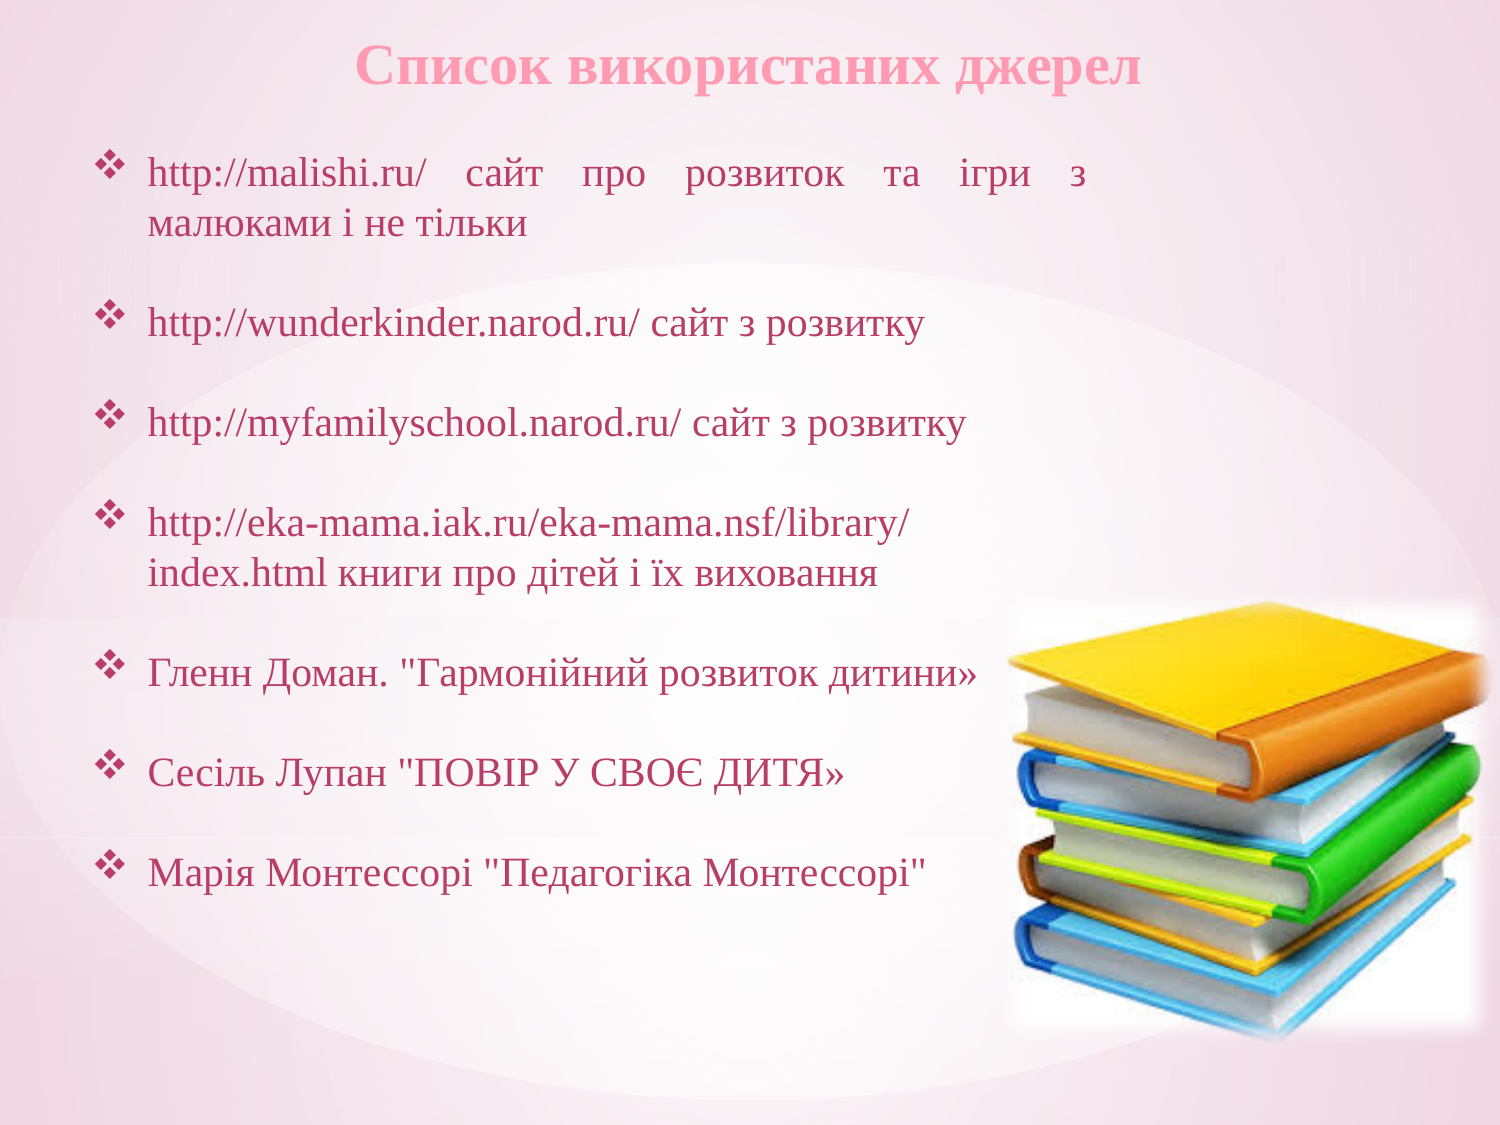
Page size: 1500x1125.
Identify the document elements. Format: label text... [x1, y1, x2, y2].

text_box Список використаних джерел [339, 19, 1158, 105]
picture [993, 585, 1498, 1048]
text_box http://malishi.ru/ сайт про розвиток та ігри з малюками і не тільки http://wunderkinder.narod.ru/ сайт з розвитку http://myfamilyschool.narod.ru/ сайт з розвитку http://eka-mama.iak.ru/eka-mama.nsf/library/index.html книги про дітей і їх виховання Гленн Доман. "Гармонійний розвиток дитини» Сесіль Лупан "ПОВІР У СВОЄ ДИТЯ» Марія Монтессорі "Педагогіка Монтессорі" [76, 137, 1102, 903]
